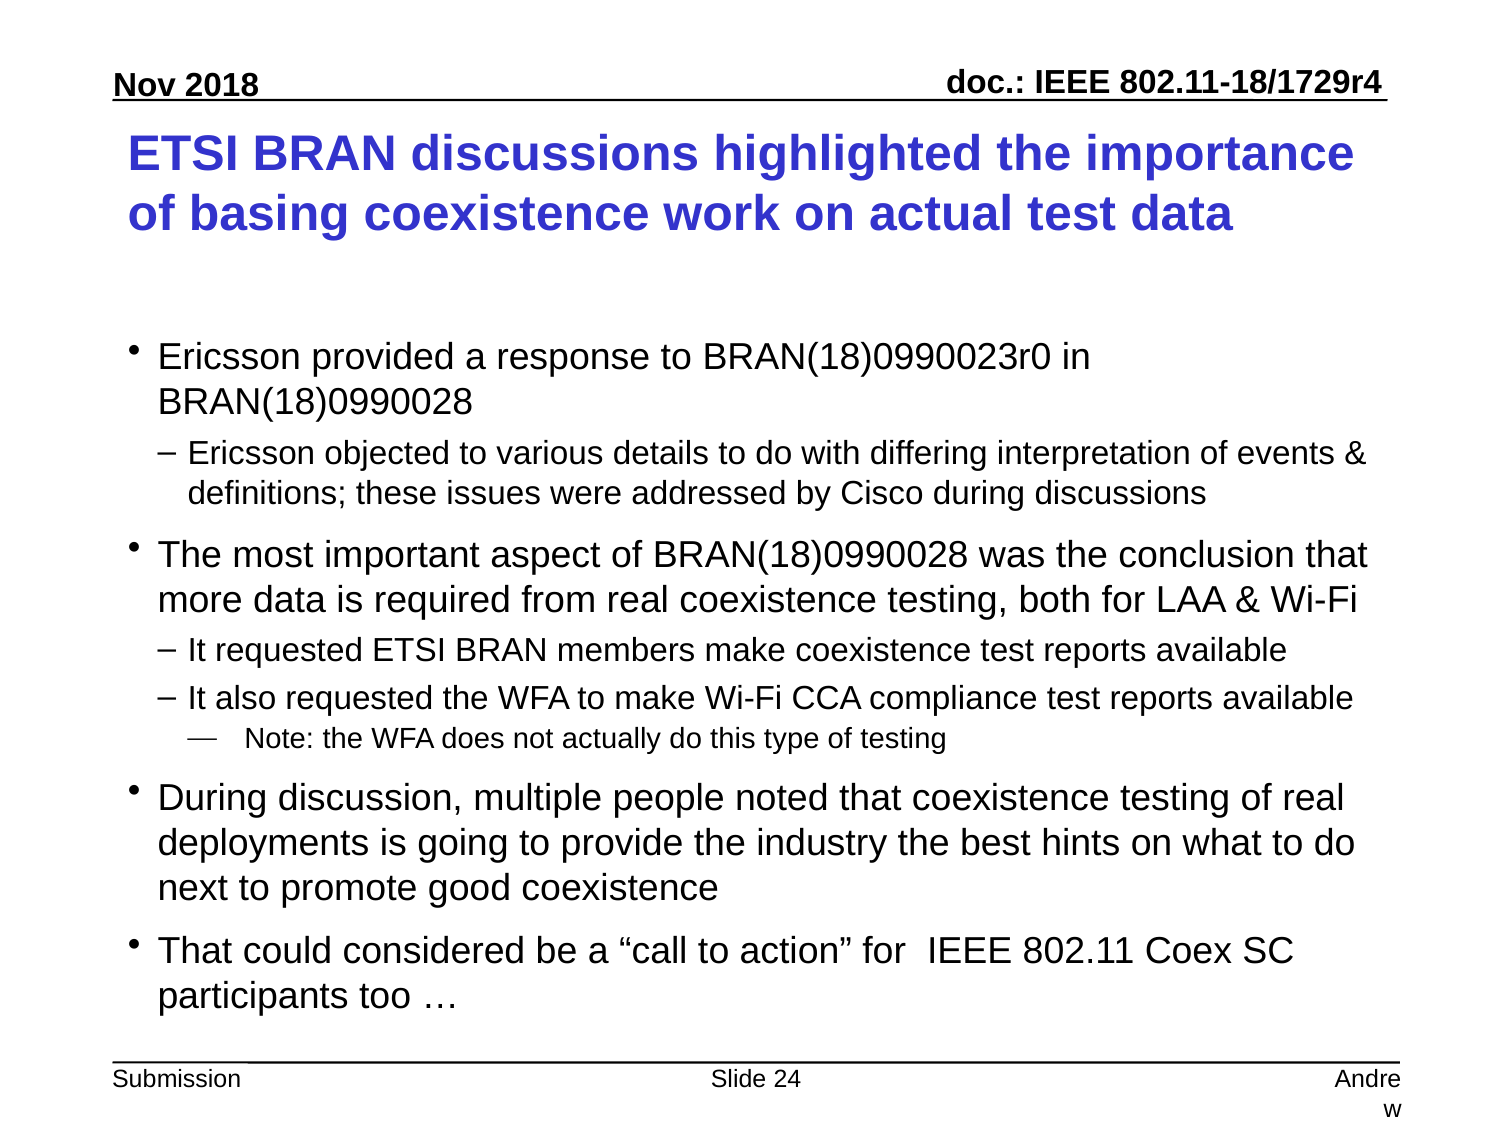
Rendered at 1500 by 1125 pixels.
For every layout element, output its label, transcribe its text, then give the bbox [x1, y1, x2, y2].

footer Andrew Myles, Cisco [1320, 1061, 1402, 1093]
slide_number Slide 24 [709, 1061, 803, 1093]
title ETSI BRAN discussions highlighted the importance of basing coexistence work on actual test data [112, 112, 1388, 288]
list Ericsson provided a response to BRAN(18)0990023r0 in BRAN(18)0990028 Ericsson objected to various details to do with differing interpretation of events & definitions; these issues were addressed by Cisco during discussions The most important aspect of BRAN(18)0990028 was the conclusion that more data is required from real coexistence testing, both for LAA & Wi-Fi It requested ETSI BRAN members make coexistence test reports available It also requested the WFA to make Wi-Fi CCA compliance test reports available Note: the WFA does not actually do this type of testing During discussion, multiple people noted that coexistence testing of real deployments is going to provide the industry the best hints on what to do next to promote good coexistence That could considered be a “call to action” for IEEE 802.11 Coex SC participants too … [112, 324, 1388, 1000]
